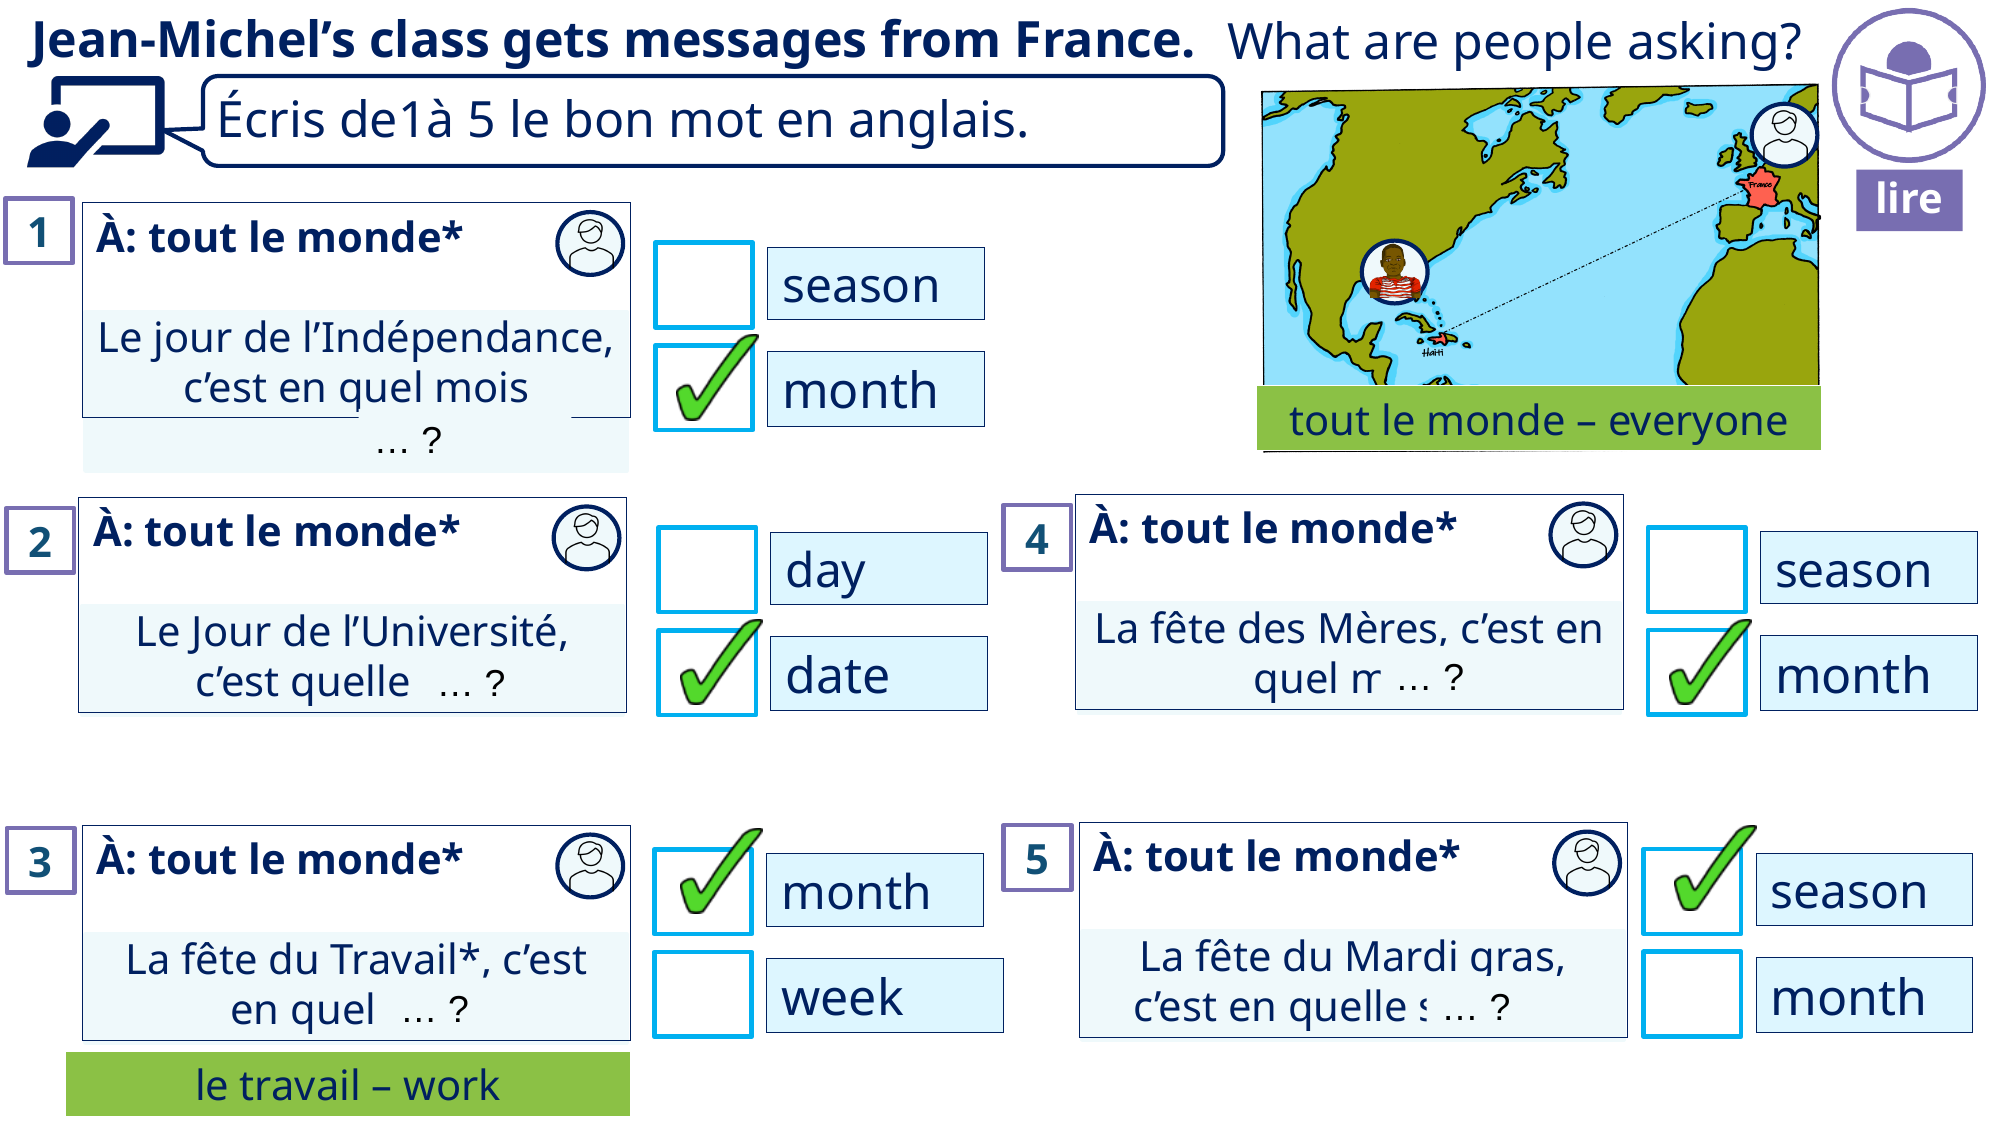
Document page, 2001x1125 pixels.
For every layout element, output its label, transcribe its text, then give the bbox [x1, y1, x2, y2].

text_box date [770, 636, 988, 711]
text_box 2 [6, 507, 74, 573]
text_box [1361, 240, 1428, 304]
text_box [654, 849, 752, 935]
text_box What are people asking? [1212, 2, 1814, 77]
text_box le travail – work [65, 1051, 631, 1117]
picture [676, 334, 759, 421]
text_box À: tout le monde* La fête du Travail*, c’est en quel mois [82, 825, 631, 1041]
text_box [1643, 849, 1742, 934]
text_box À: tout le monde* La fête du Mardi gras, c’est en quelle saison ? [1079, 822, 1628, 1038]
text_box À: tout le monde* Le jour de l’Indépendance, c’est en quel mois [82, 202, 631, 418]
text_box [1077, 710, 1622, 715]
text_box [654, 952, 752, 1037]
text_box Écris de1à 5 le bon mot en anglais. [202, 79, 1213, 155]
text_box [1553, 831, 1622, 898]
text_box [1550, 503, 1618, 570]
text_box month [1760, 635, 1978, 711]
text_box month [1756, 957, 1973, 1033]
text_box day [770, 532, 988, 605]
text_box … ? [358, 408, 572, 469]
text_box month [767, 351, 985, 427]
text_box Jean-Michel’s class gets messages from France. [16, 0, 1350, 85]
text_box season [1760, 531, 1978, 604]
text_box [1647, 629, 1746, 715]
text_box [655, 242, 753, 328]
text_box [83, 418, 629, 473]
text_box [658, 527, 757, 613]
text_box 1 [5, 198, 73, 264]
text_box season [1756, 853, 1973, 926]
text_box [658, 630, 757, 715]
text_box … ? [1380, 645, 1519, 706]
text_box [1751, 103, 1819, 170]
text_box [1643, 951, 1742, 1037]
text_box 4 [1003, 505, 1071, 570]
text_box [557, 211, 625, 279]
text_box [1080, 1038, 1626, 1042]
text_box À: tout le monde* La fête des Mères, c’est en quel mois [1075, 494, 1624, 710]
text_box . Écoute [174, 73, 1226, 168]
text_box … ? [385, 977, 514, 1038]
picture [1669, 619, 1752, 705]
text_box season [767, 247, 985, 320]
text_box week [766, 958, 1004, 1033]
text_box À: tout le monde* Le Jour de l’Université, c’est quelle date [78, 497, 627, 713]
text_box 5 [1003, 825, 1072, 890]
text_box … ? [1426, 976, 1588, 1036]
text_box month [766, 853, 984, 927]
text_box … ? [421, 651, 567, 711]
picture [679, 827, 763, 914]
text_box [553, 506, 621, 573]
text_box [557, 834, 625, 901]
text_box 3 [6, 828, 75, 893]
picture [20, 46, 171, 197]
text_box [83, 1041, 629, 1045]
picture [1673, 824, 1757, 911]
text_box [80, 713, 625, 717]
picture [1250, 0, 2000, 460]
picture [679, 619, 763, 706]
text_box [1647, 527, 1746, 612]
title lire [1856, 189, 1963, 232]
text_box [655, 345, 753, 431]
